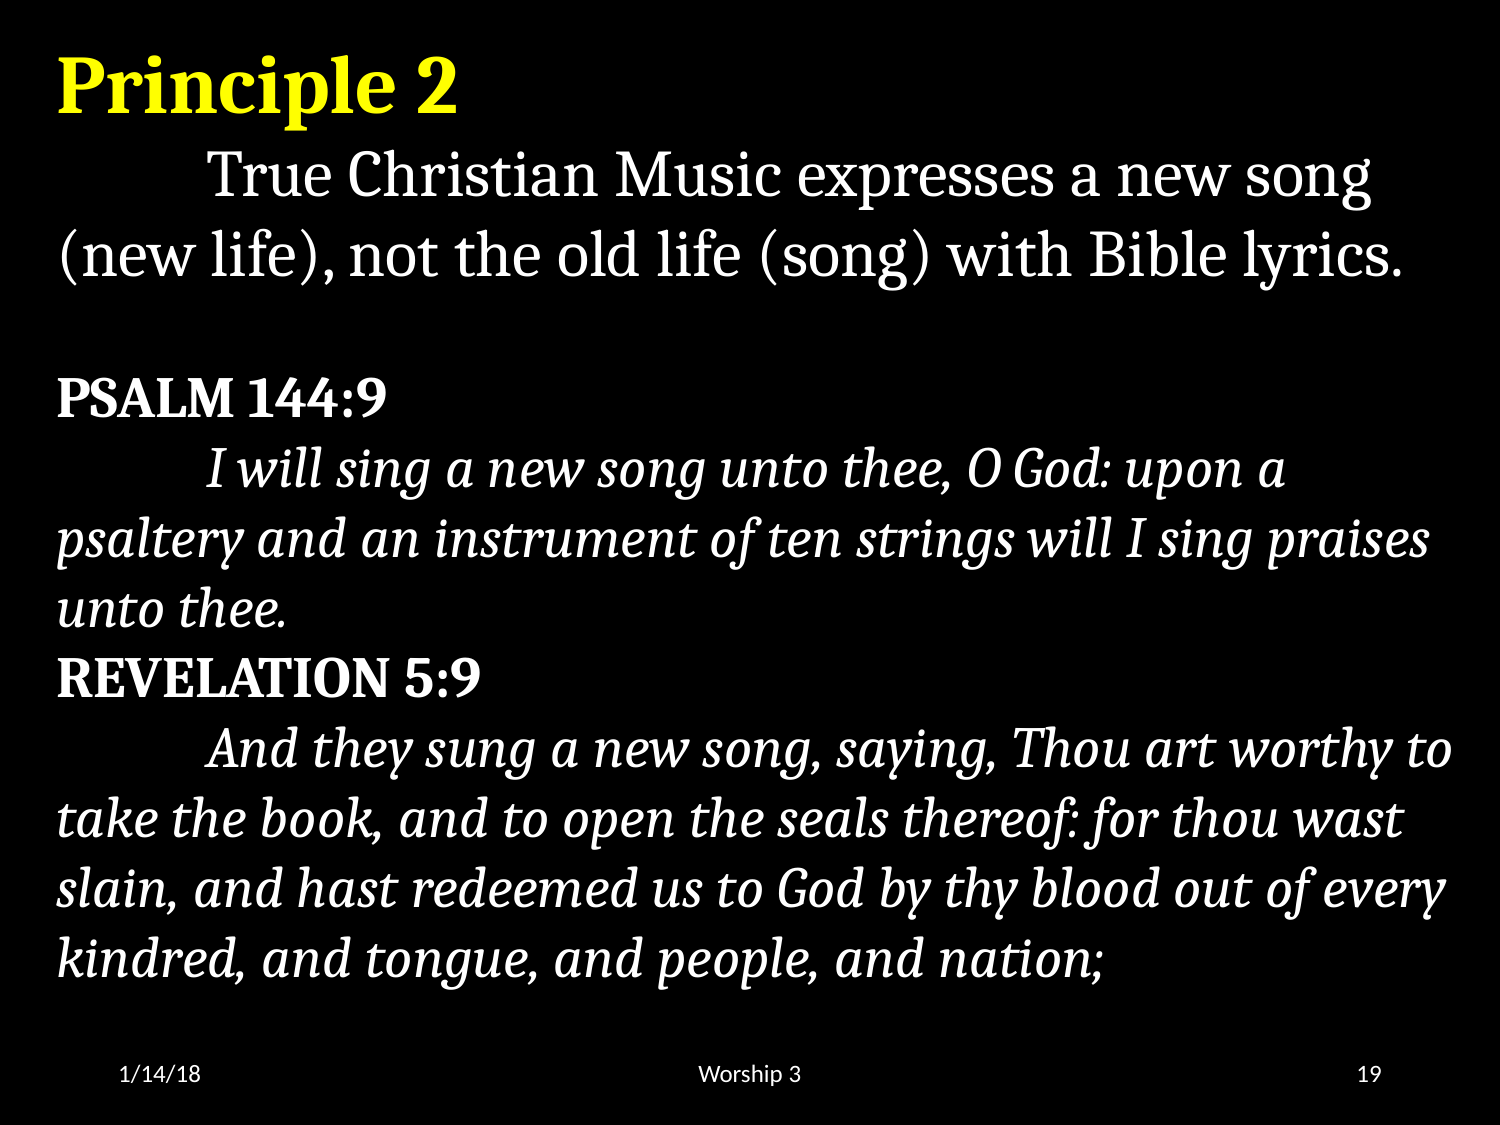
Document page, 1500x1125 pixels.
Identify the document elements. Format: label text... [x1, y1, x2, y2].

text_box Principle 2 True Christian Music expresses a new song (new life), not the old life (song) with Bible lyrics. PSALM 144:9 I will sing a new song unto thee, O God: upon a psaltery and an instrument of ten strings will I sing praises unto thee. REVELATION 5:9 And they sung a new song, saying, Thou art worthy to take the book, and to open the seals thereof: for thou wast slain, and hast redeemed us to God by thy blood out of every kindred, and tongue, and people, and nation; [41, 22, 1476, 997]
slide_number 19 [1059, 1042, 1397, 1103]
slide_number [103, 1042, 441, 1103]
footer Worship 3 [496, 1042, 1004, 1103]
